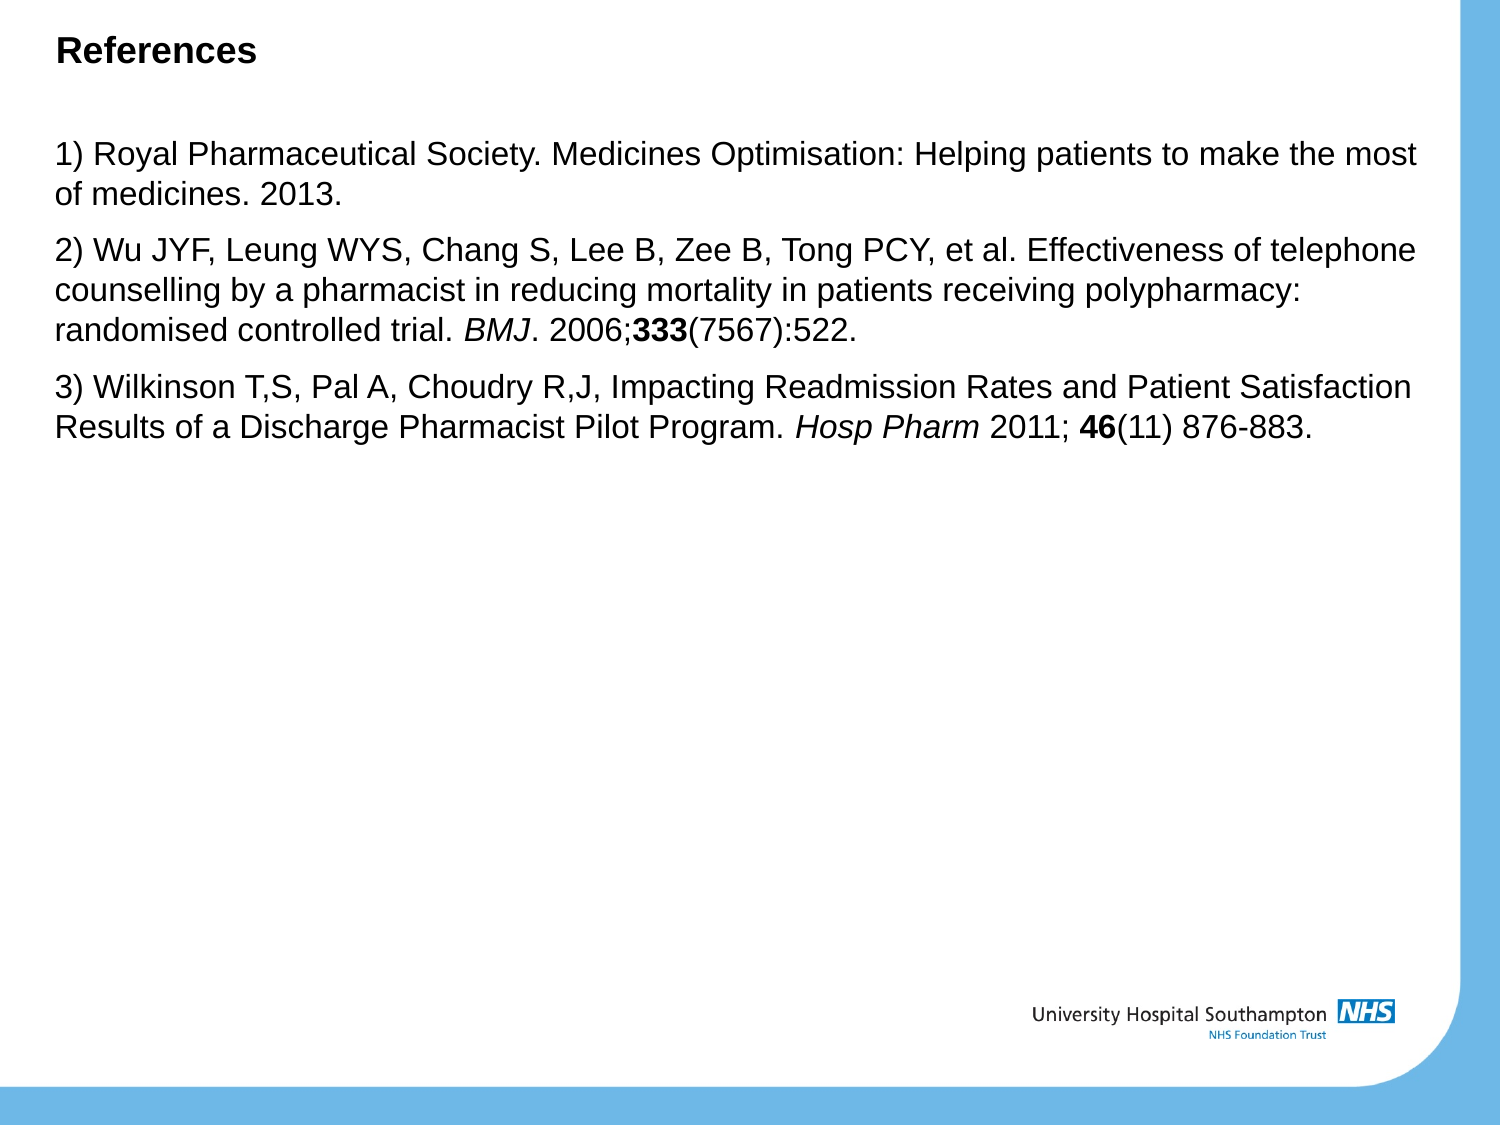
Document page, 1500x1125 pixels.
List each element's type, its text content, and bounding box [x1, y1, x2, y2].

text_box References [41, 18, 1093, 79]
picture [0, 0, 1500, 1125]
text_box 1) Royal Pharmaceutical Society. Medicines Optimisation: Helping patients to make the most of medicines. 2013. 2) Wu JYF, Leung WYS, Chang S, Lee B, Zee B, Tong PCY, et al. Effectiveness of telephone counselling by a pharmacist in reducing mortality in patients receiving polypharmacy: randomised controlled trial. BMJ. 2006;333(7567):522. 3) Wilkinson T,S, Pal A, Choudry R,J, Impacting Readmission Rates and Patient Satisfaction Results of a Discharge Pharmacist Pilot Program. Hosp Pharm 2011; 46(11) 876-883. [41, 125, 1436, 468]
